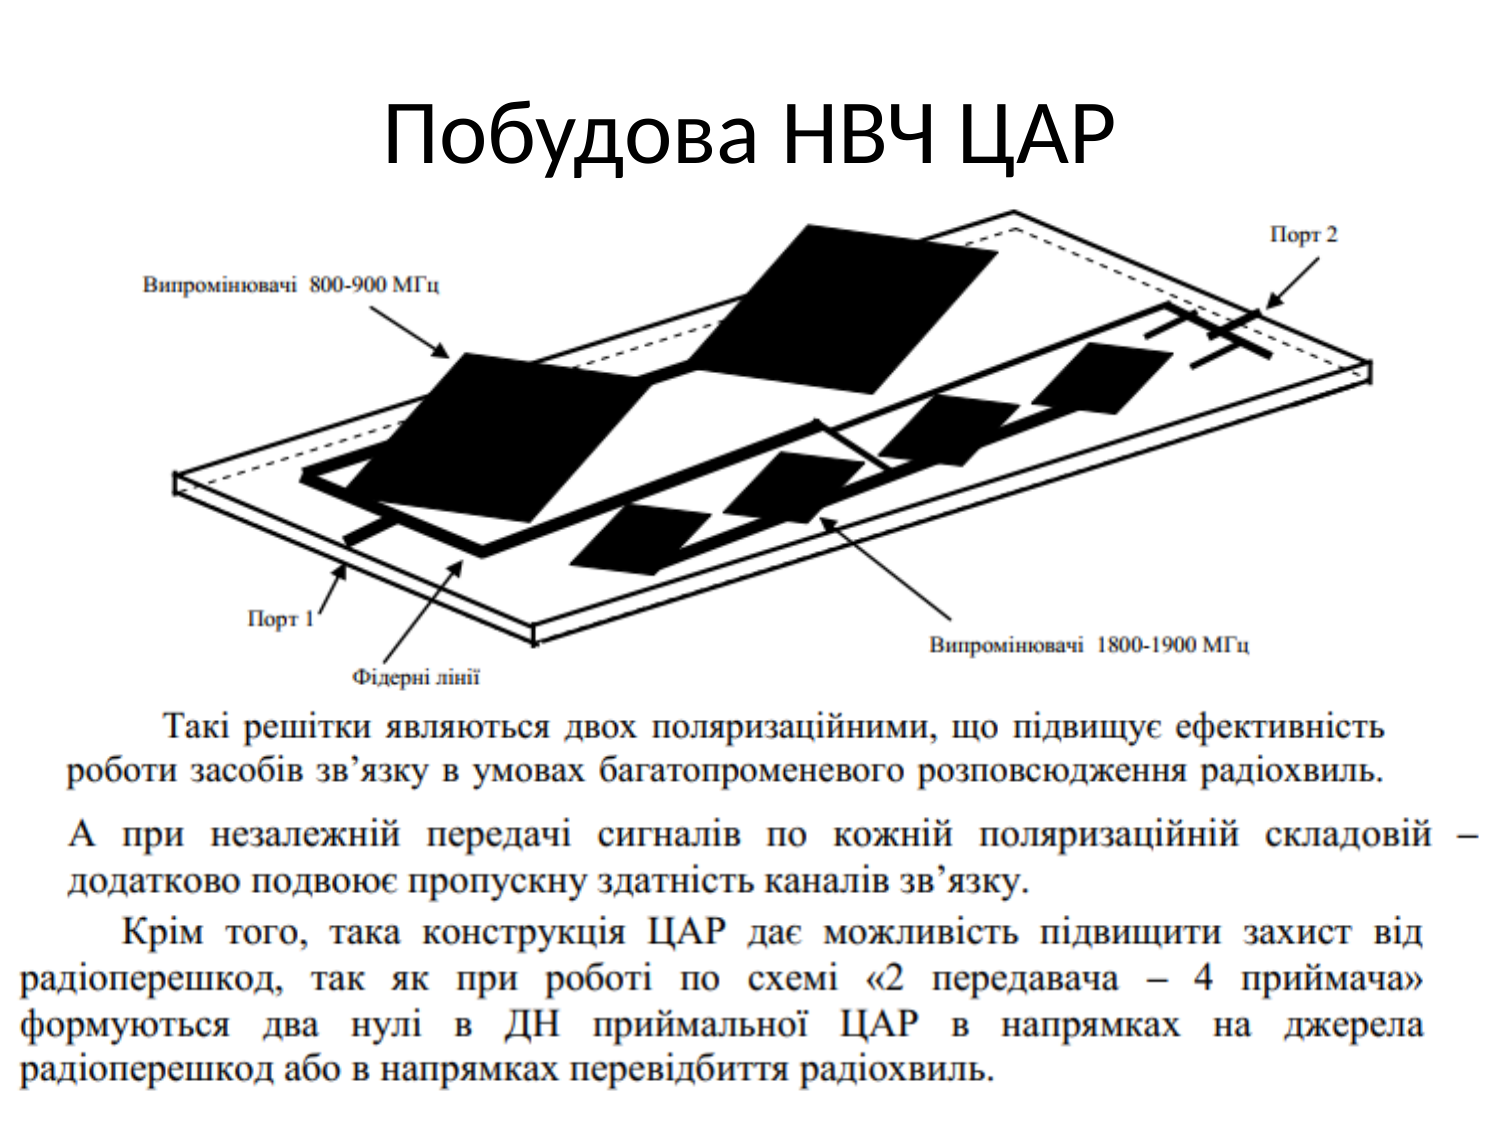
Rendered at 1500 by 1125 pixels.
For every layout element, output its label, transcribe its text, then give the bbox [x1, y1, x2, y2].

picture [38, 206, 1493, 909]
title Побудова НВЧ ЦАР [75, 45, 1425, 209]
picture [12, 910, 1441, 1107]
